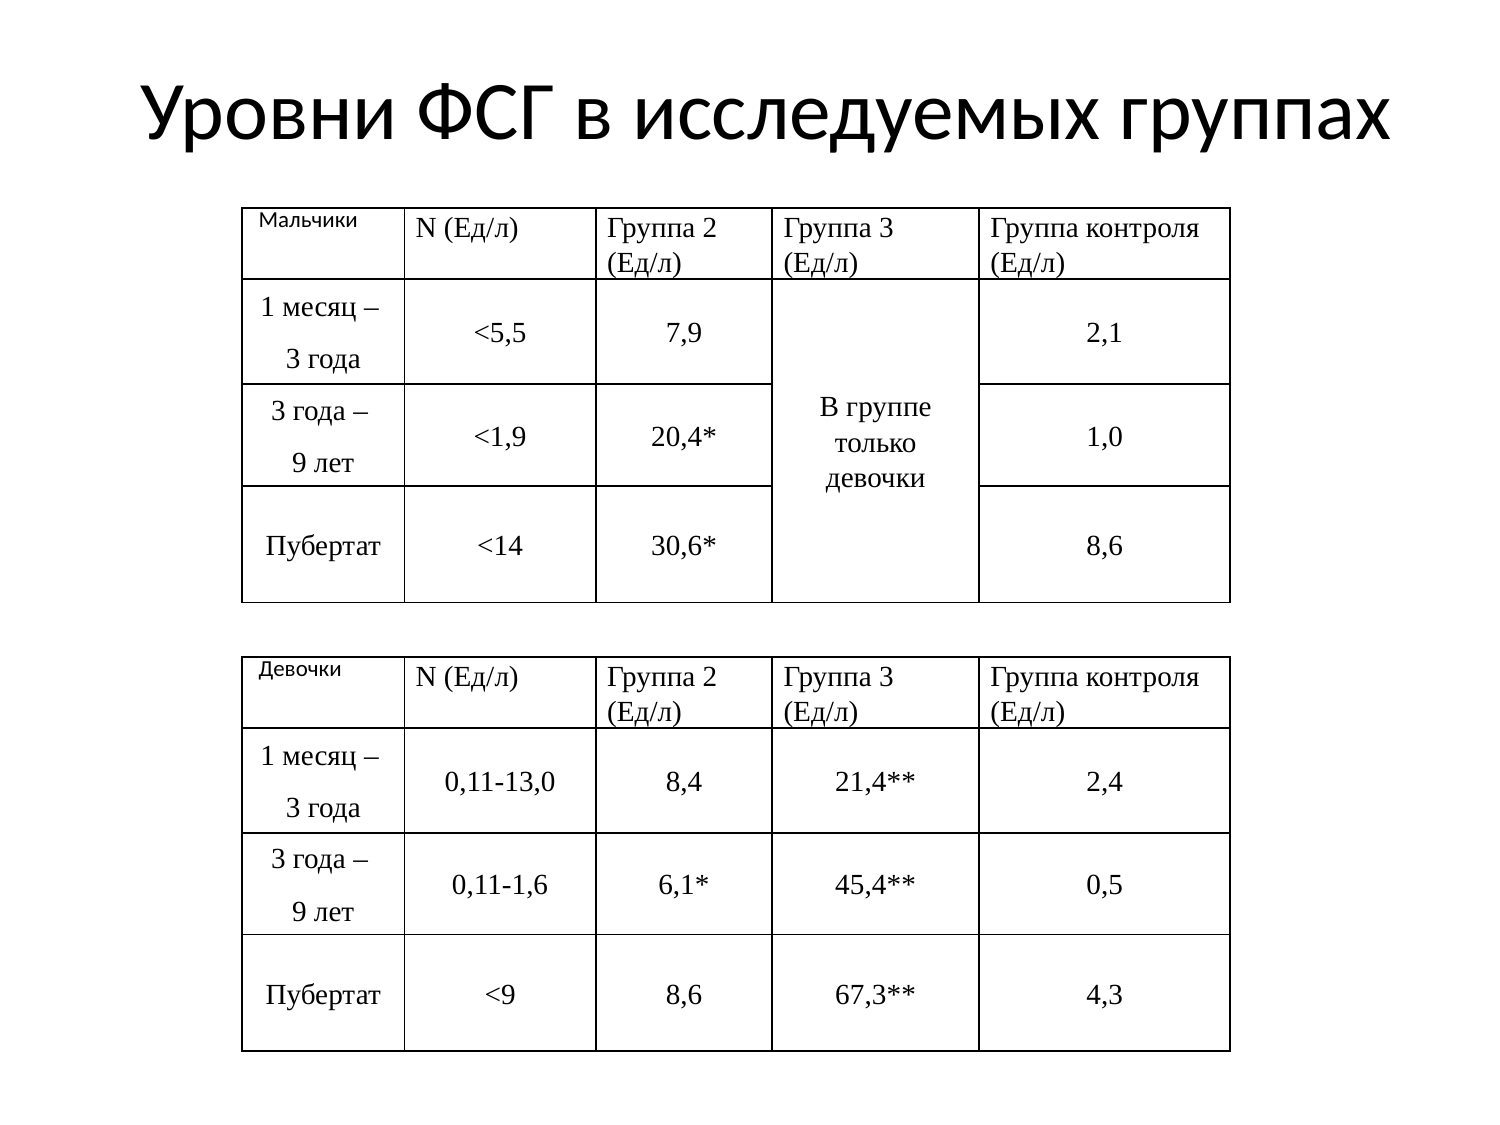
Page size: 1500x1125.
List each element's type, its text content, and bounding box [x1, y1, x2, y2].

table_cell 8,4 [597, 729, 771, 832]
table_cell 3 года – 9 лет [243, 385, 404, 485]
table_cell 30,6* [597, 487, 771, 602]
table_cell 20,4* [597, 385, 771, 485]
table_cell 0,11-1,6 [405, 834, 595, 934]
table_cell 4,3 [980, 935, 1229, 1050]
table_cell В группе только девочки [773, 280, 978, 602]
table_header N (Ед/л) [405, 209, 595, 278]
table_header Группа 2 (Ед/л) [597, 658, 771, 727]
table_cell 1,0 [980, 385, 1229, 485]
text_box Уровни ФСГ в исследуемых группах [115, 49, 1436, 164]
table_header N (Ед/л) [405, 658, 595, 727]
table_cell 1 месяц – 3 года [243, 729, 404, 832]
table_cell 0,11-13,0 [405, 729, 595, 832]
table_cell 67,3** [773, 935, 978, 1050]
table_cell 8,6 [597, 935, 771, 1050]
table_cell Пубертат [243, 487, 404, 602]
table_cell 45,4** [773, 834, 978, 934]
table_cell 8,6 [980, 487, 1229, 602]
table_cell 21,4** [773, 729, 978, 832]
table_cell 2,4 [980, 729, 1229, 832]
table_cell 3 года – 9 лет [243, 834, 404, 934]
table_cell Пубертат [243, 935, 404, 1050]
table_cell <9 [405, 935, 595, 1050]
table_cell 7,9 [597, 280, 771, 383]
table_cell 0,5 [980, 834, 1229, 934]
table_header Группа контроля (Ед/л) [980, 658, 1229, 727]
table_cell 2,1 [980, 280, 1229, 383]
table_header Группа 3 (Ед/л) [773, 209, 978, 278]
table_header Группа 3 (Ед/л) [773, 658, 978, 727]
table_cell <1,9 [405, 385, 595, 485]
table_header Девочки [243, 658, 404, 727]
table_cell 1 месяц – 3 года [243, 280, 404, 383]
table_header Группа контроля (Ед/л) [980, 209, 1229, 278]
table_cell 6,1* [597, 834, 771, 934]
table_header Мальчики [243, 209, 404, 278]
table_cell <5,5 [405, 280, 595, 383]
table_cell <14 [405, 487, 595, 602]
table_header Группа 2 (Ед/л) [597, 209, 771, 278]
